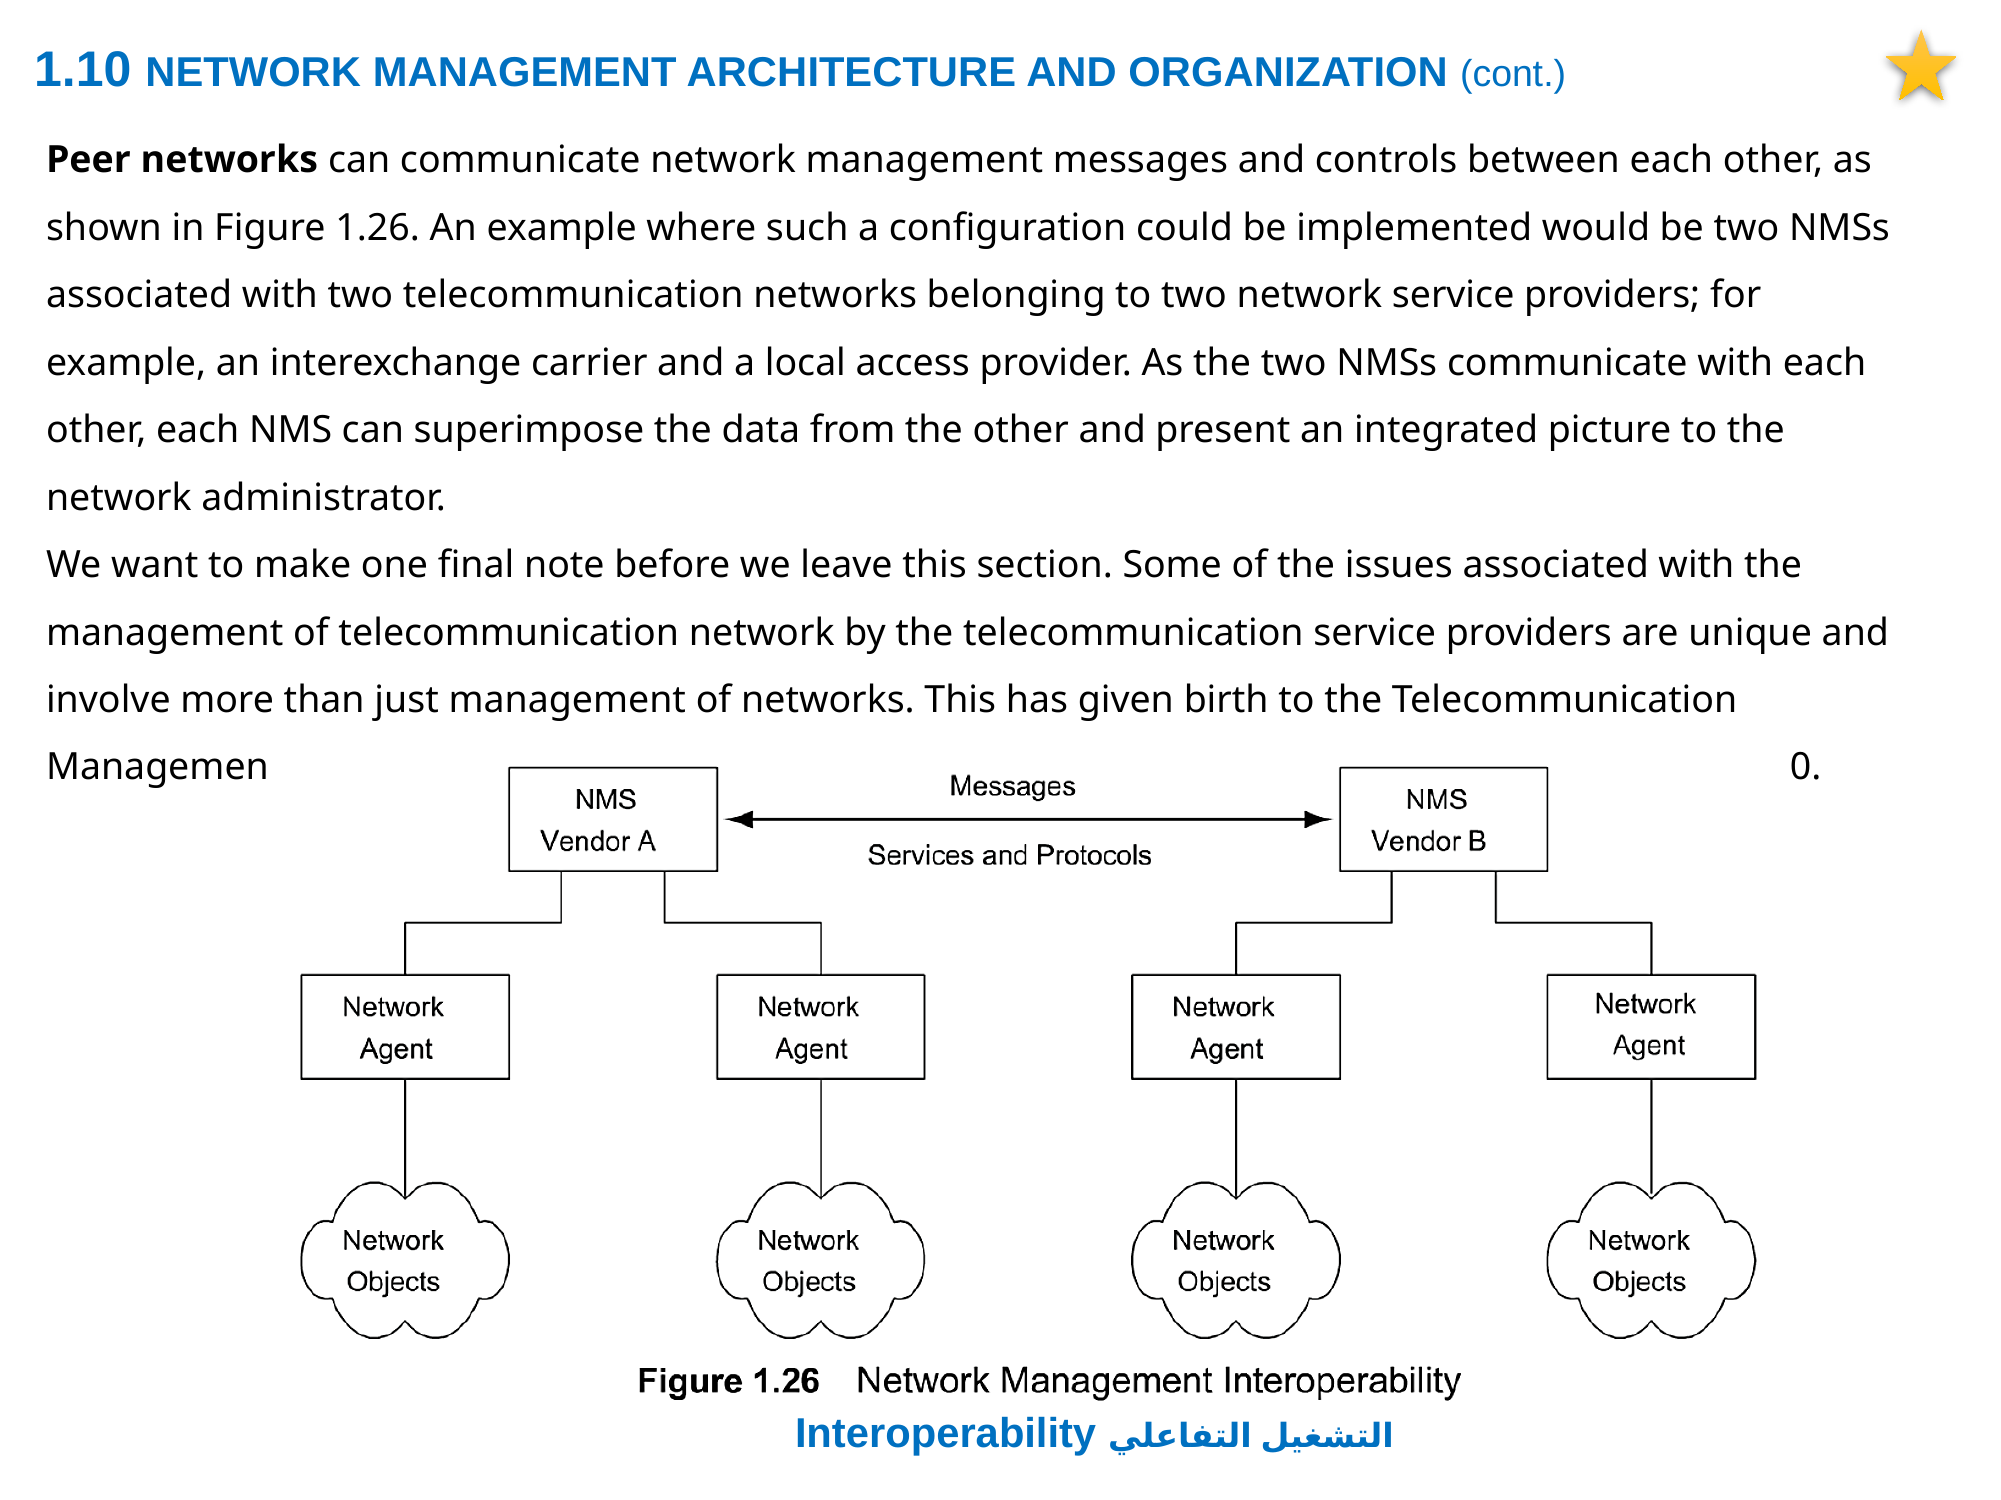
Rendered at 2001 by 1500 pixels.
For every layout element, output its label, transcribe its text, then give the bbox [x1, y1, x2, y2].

picture [267, 738, 1784, 1403]
text_box [1885, 29, 1957, 101]
text_box Interoperability التشغيل التفاعلي [780, 1403, 1409, 1464]
text_box Peer networks can communicate network management messages and controls between each other, as shown in Figure 1.26. An example where such a configuration could be implemented would be two NMSs associated with two telecommunication networks belonging to two network service providers; for example, an interexchange carrier and a local access provider. As the two NMSs communicate with each other, each NMS can superimpose the data from the other and present an integrated picture to the network administrator. We want to make one final note before we leave this section. Some of the issues associated with the management of telecommunication network by the telecommunication service providers are unique and involve more than just management of networks. This has given birth to the Telecommunication Management Network (TMN) framework and related standards. We will address these in Chapter 1 0. [31, 105, 1922, 795]
text_box 1.10 NETWORK MANAGEMENT ARCHITECTURE AND ORGANIZATION (cont.) [19, 29, 1915, 105]
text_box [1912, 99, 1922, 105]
